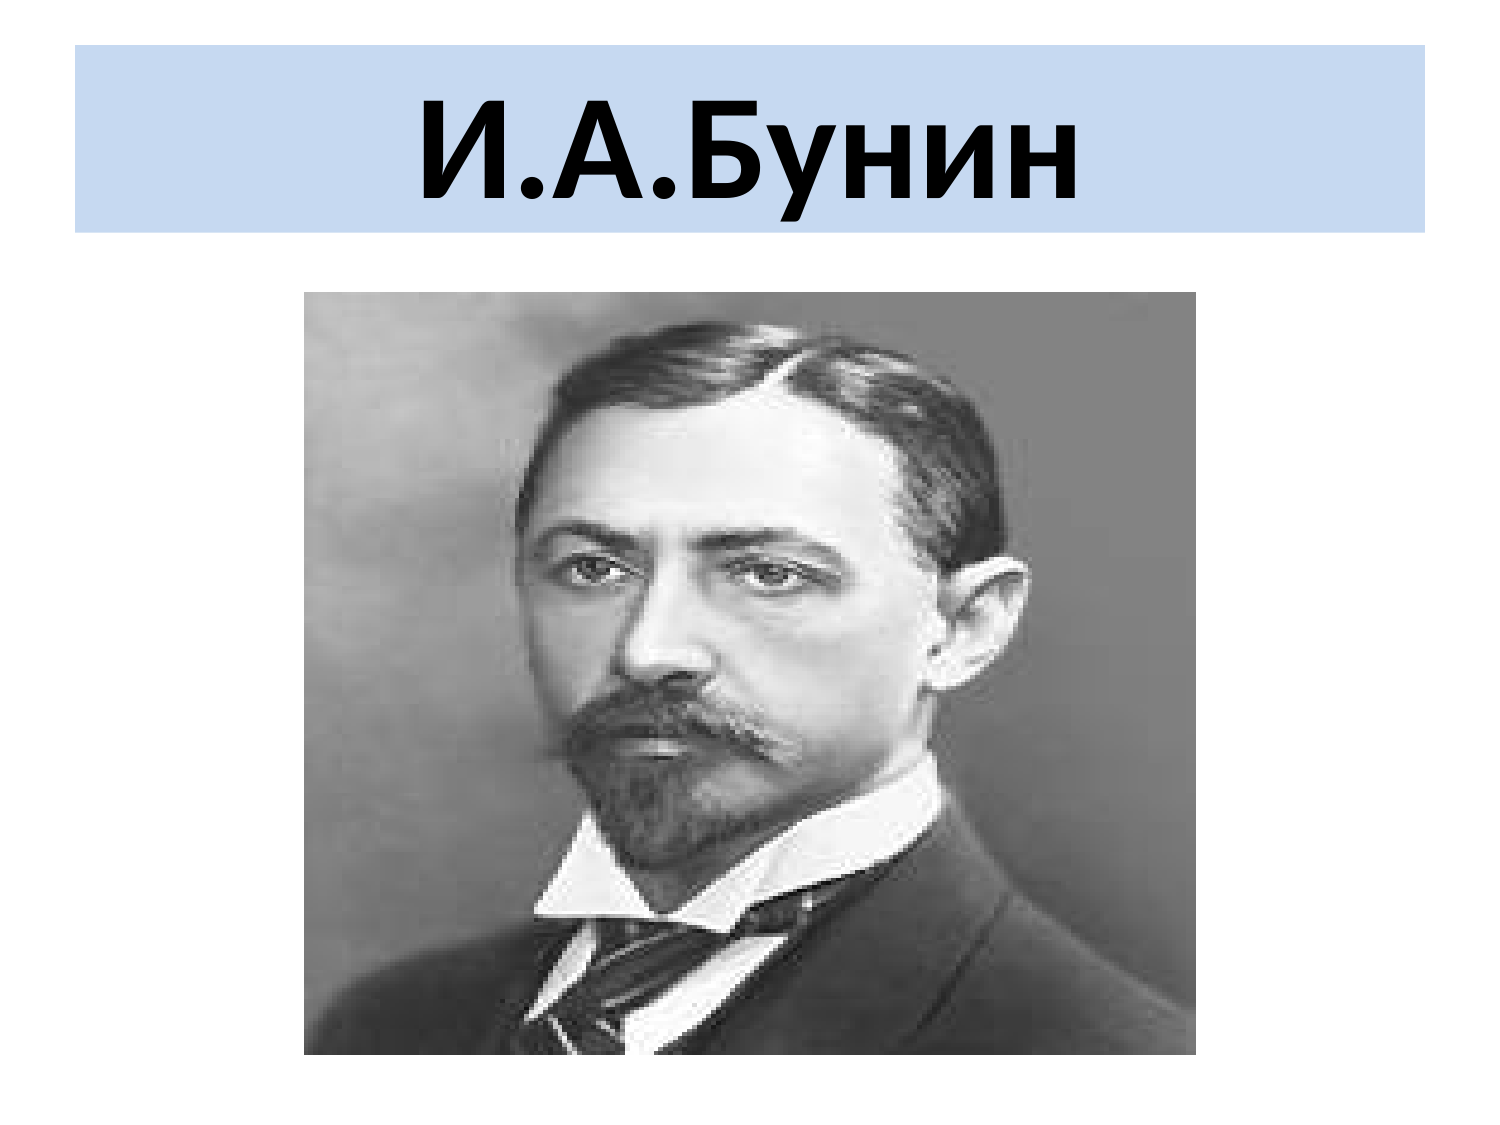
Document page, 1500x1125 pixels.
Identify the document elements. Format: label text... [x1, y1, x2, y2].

title И.А.Бунин [75, 45, 1425, 233]
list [304, 292, 1196, 1055]
